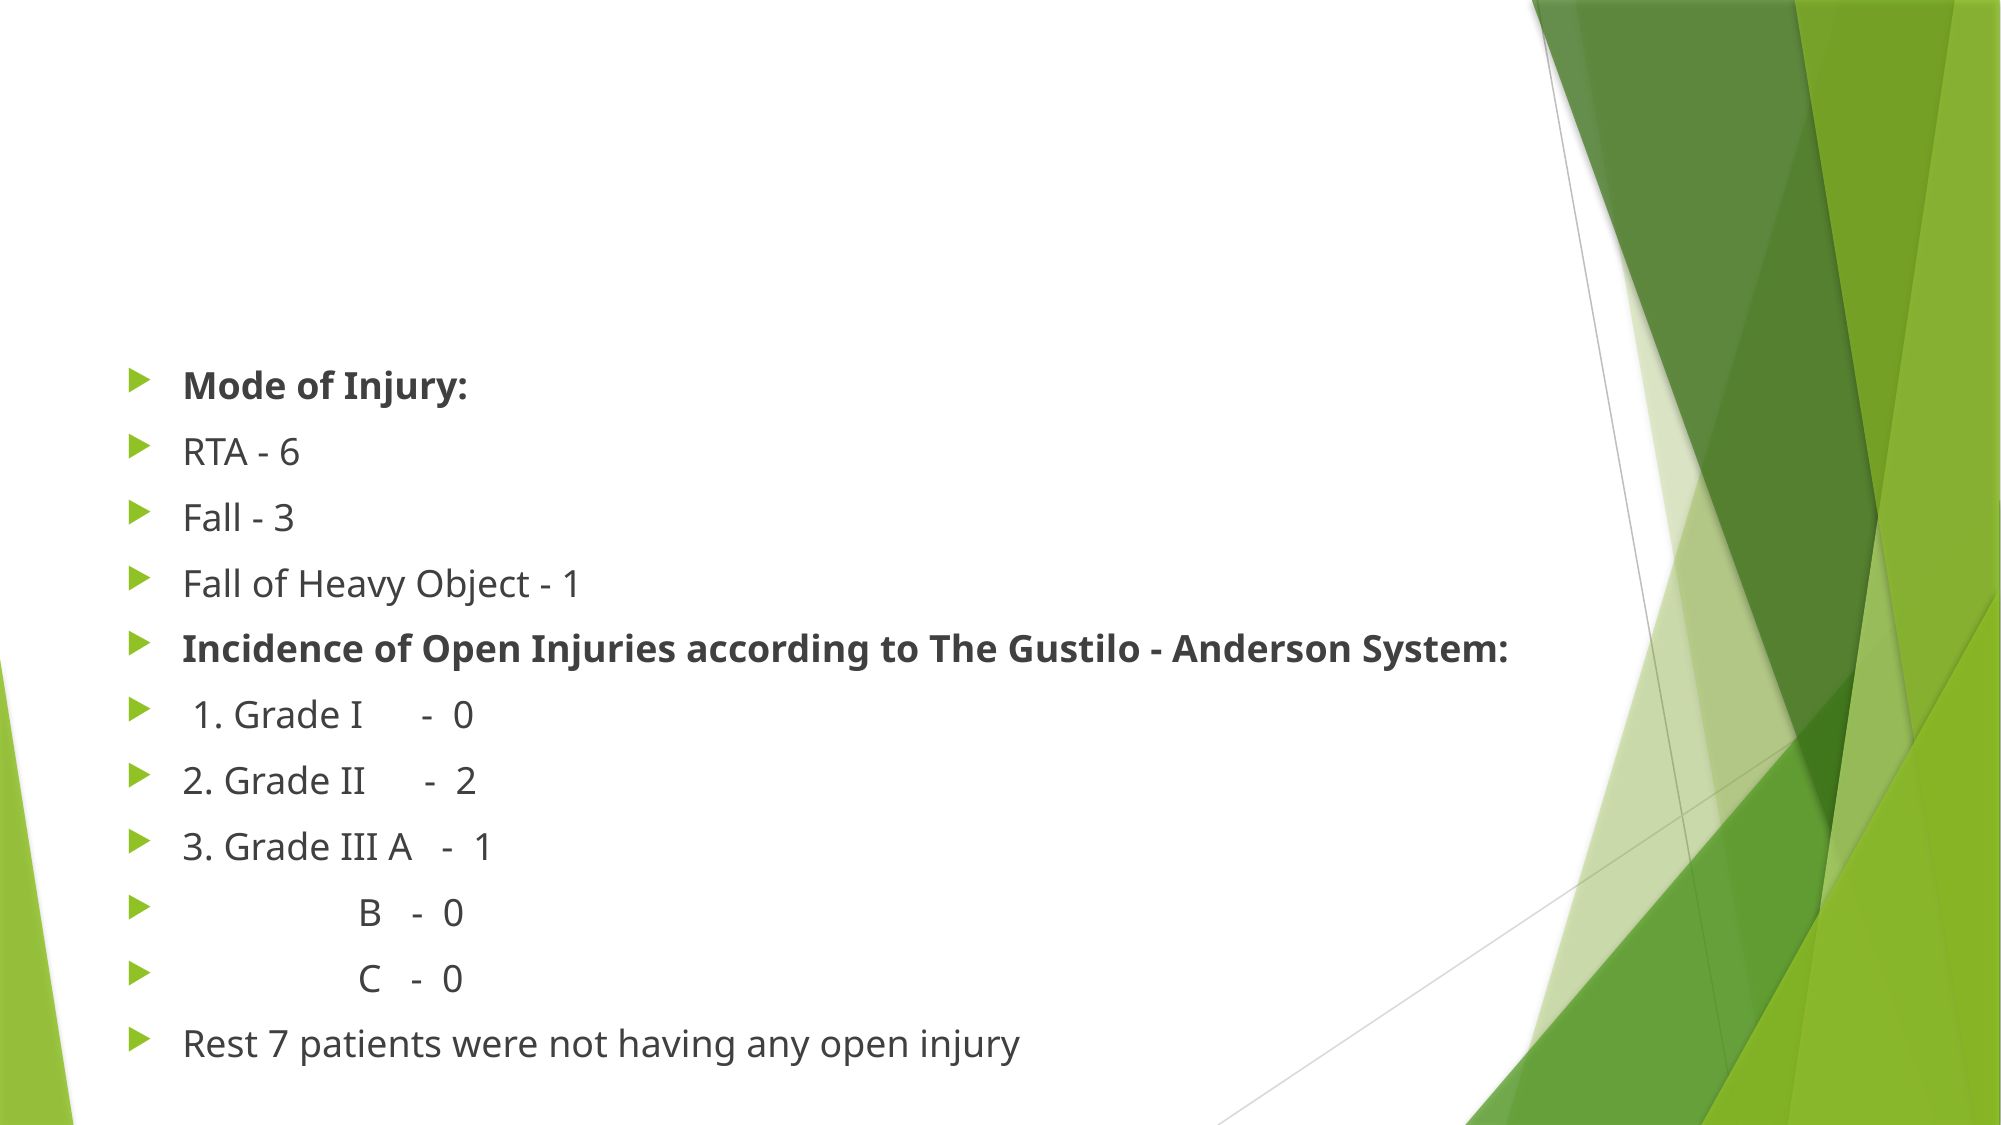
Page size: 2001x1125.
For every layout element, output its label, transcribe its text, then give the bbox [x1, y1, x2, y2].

list Mode of Injury: RTA - 6 Fall - 3 Fall of Heavy Object - 1 Incidence of Open Injuries according to The Gustilo - Anderson System: 1. Grade I - 0 2. Grade II - 2 3. Grade III A - 1 B - 0 C - 0 Rest 7 patients were not having any open injury [111, 354, 1566, 1125]
